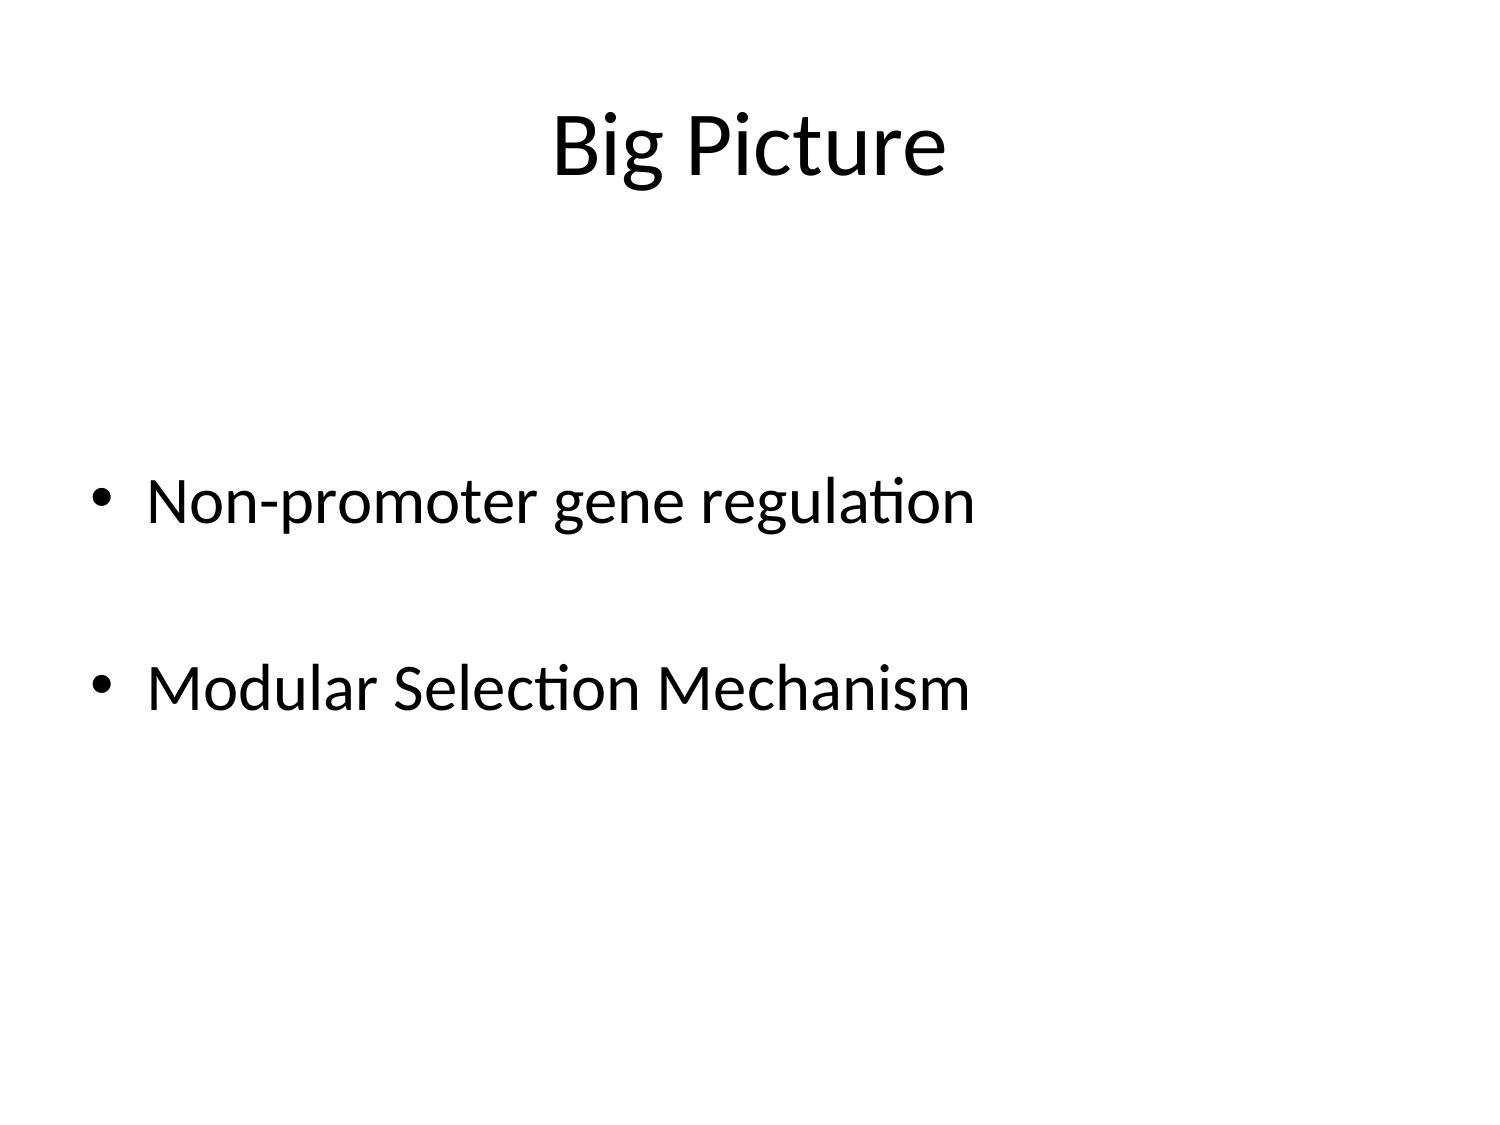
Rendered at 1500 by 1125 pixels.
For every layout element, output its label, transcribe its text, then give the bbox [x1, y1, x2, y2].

list Non-promoter gene regulation Modular Selection Mechanism [75, 262, 1425, 1005]
title Big Picture [75, 45, 1425, 233]
